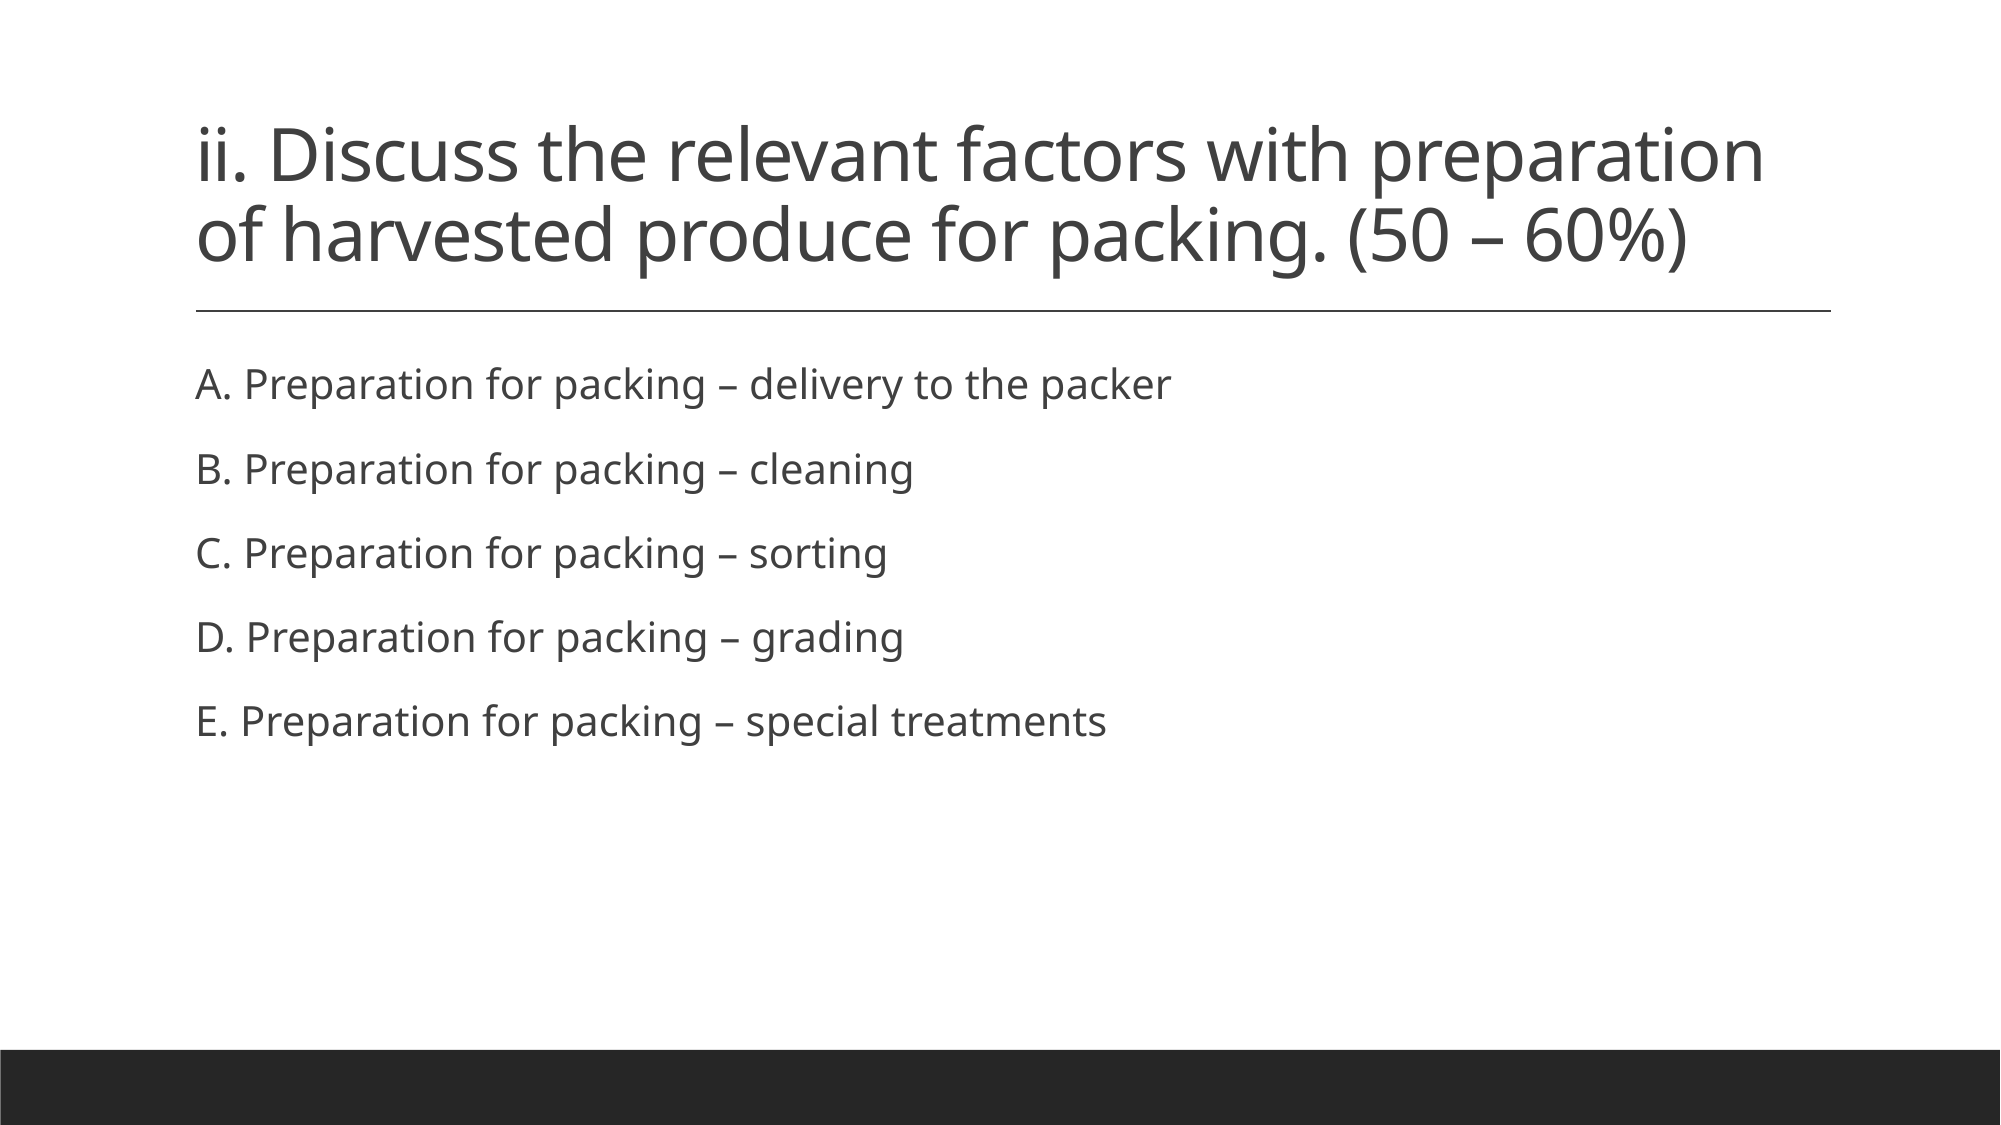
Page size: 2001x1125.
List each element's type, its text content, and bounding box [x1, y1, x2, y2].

title ii. Discuss the relevant factors with preparation of harvested produce for packing. (50 – 60%) [180, 47, 1830, 285]
list A. Preparation for packing – delivery to the packer B. Preparation for packing – cleaning C. Preparation for packing – sorting D. Preparation for packing – grading E. Preparation for packing – special treatments [180, 345, 1830, 963]
